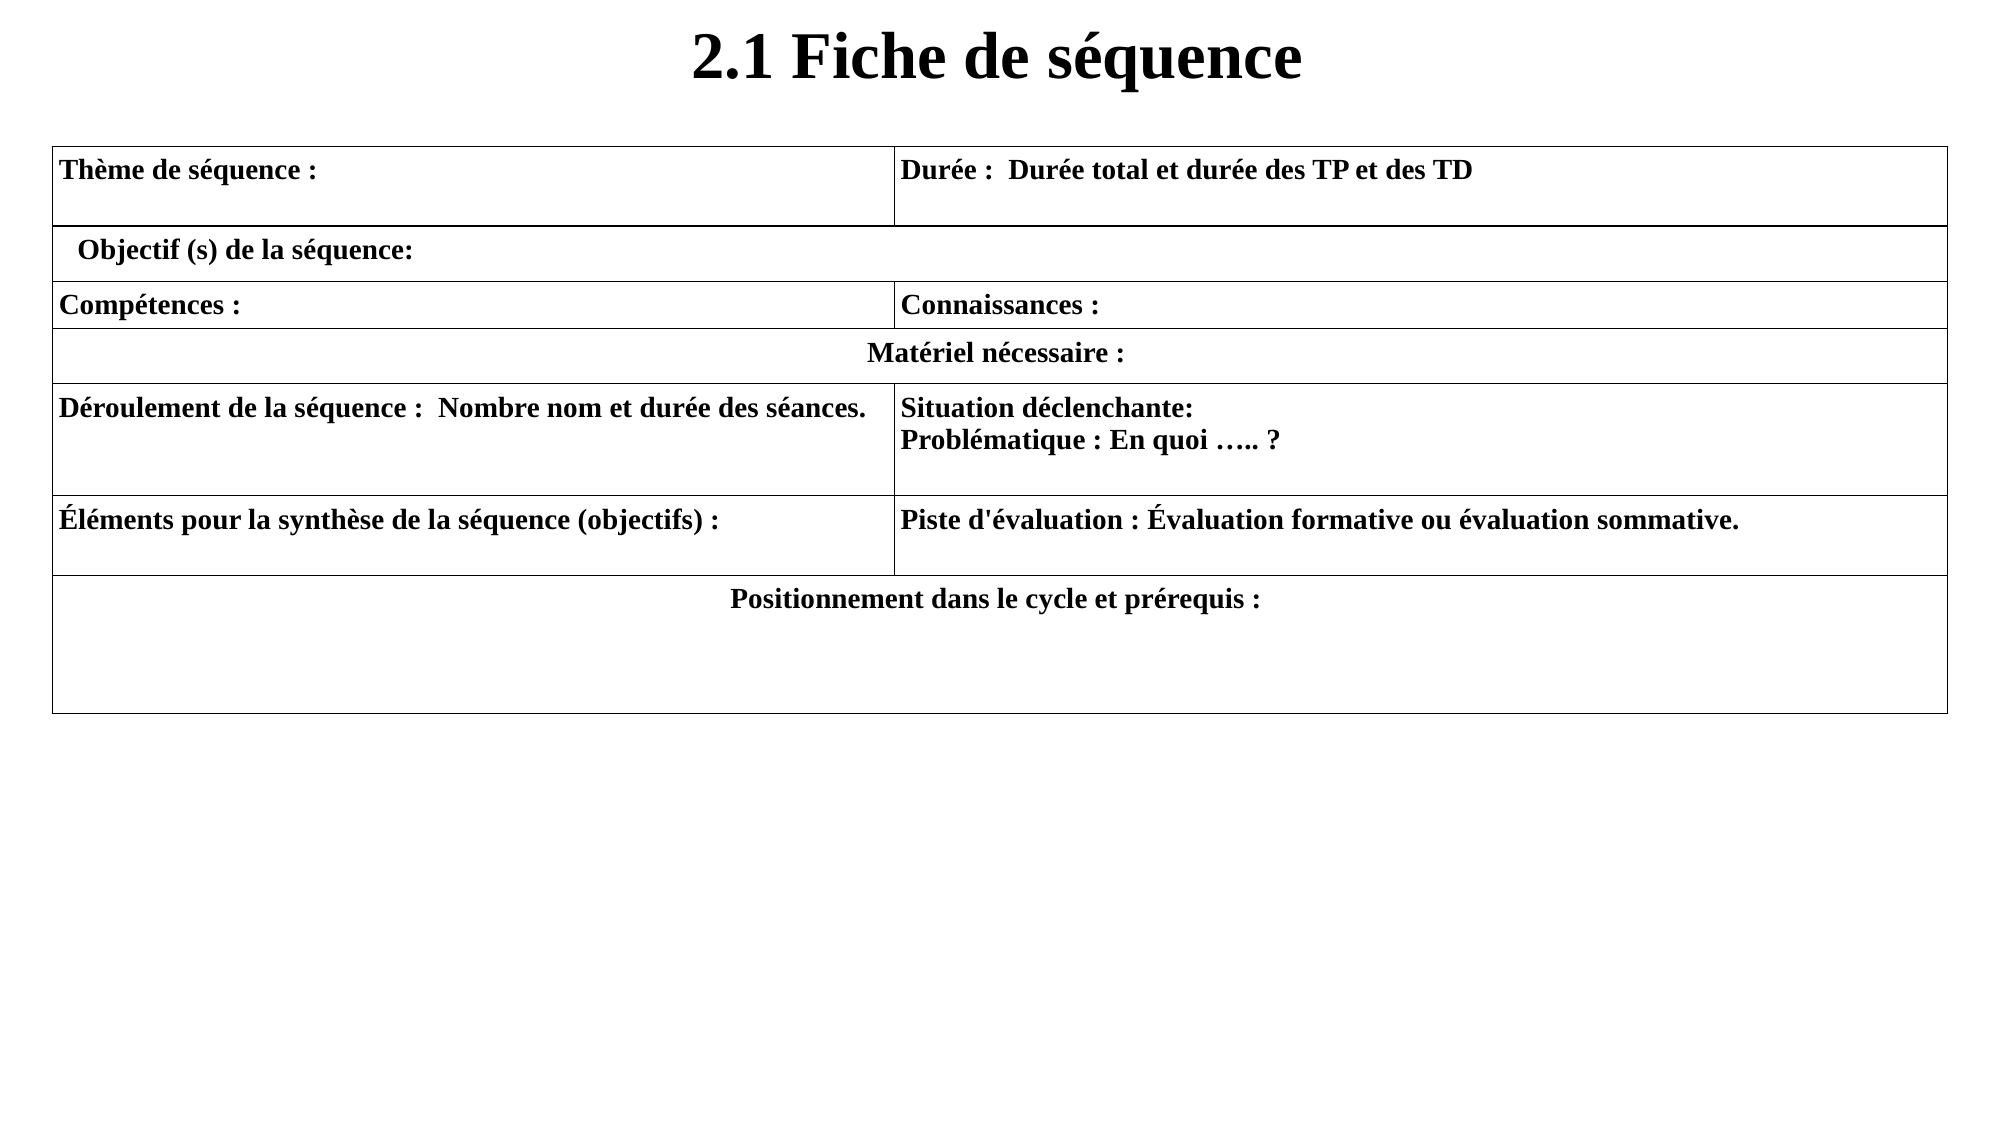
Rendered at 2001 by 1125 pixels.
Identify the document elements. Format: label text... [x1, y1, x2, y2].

table_cell Objectif (s) de la séquence: [53, 227, 1947, 281]
table_cell Matériel nécessaire : [53, 329, 1947, 383]
table_cell Déroulement de la séquence : Nombre nom et durée des séances. [53, 384, 894, 495]
table_cell Positionnement dans le cycle et prérequis : [53, 576, 1947, 713]
table_cell Éléments pour la synthèse de la séquence (objectifs) : [53, 496, 894, 575]
table_cell Connaissances : [895, 282, 1947, 328]
table_cell Compétences : [53, 282, 894, 328]
table_cell Piste d'évaluation : Évaluation formative ou évaluation sommative. [895, 496, 1947, 575]
table_header Thème de séquence : [53, 147, 894, 225]
table_cell Situation déclenchante: Problématique : En quoi ….. ? [895, 384, 1947, 495]
table_header Durée : Durée total et durée des TP et des TD [895, 147, 1947, 225]
list 2.1 Fiche de séquence [638, 13, 1362, 119]
